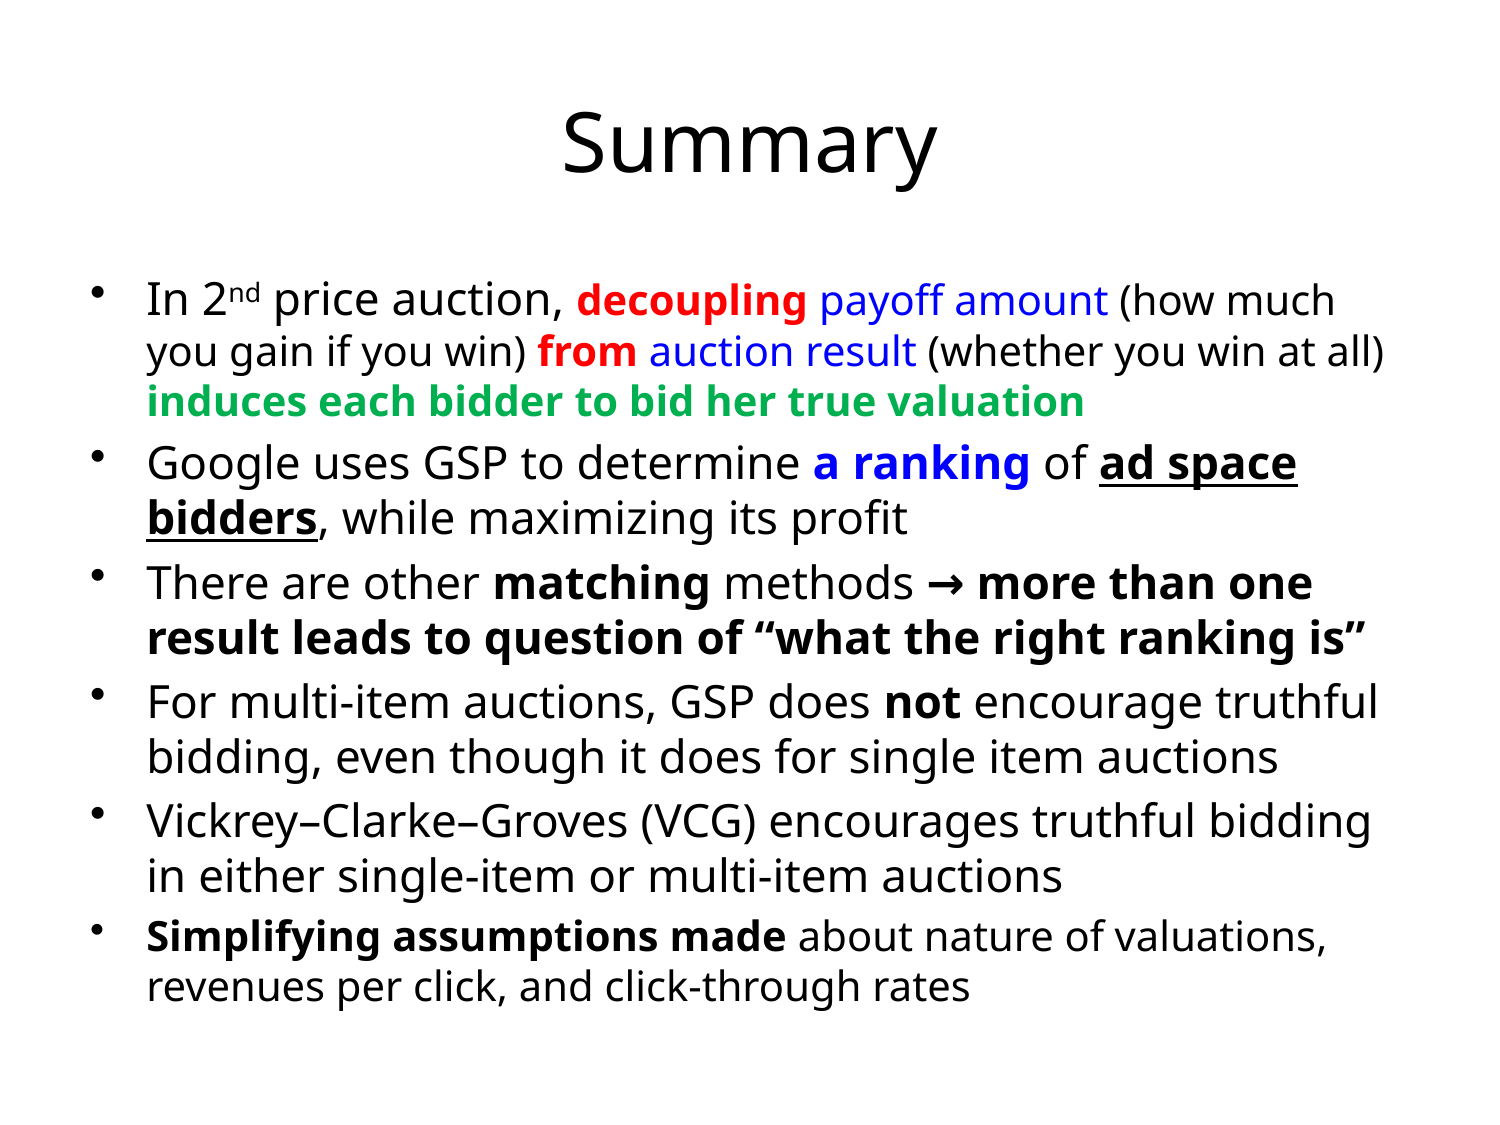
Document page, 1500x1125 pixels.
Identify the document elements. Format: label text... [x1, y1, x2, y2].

list In 2nd price auction, decoupling payoff amount (how much you gain if you win) from auction result (whether you win at all) induces each bidder to bid her true valuation Google uses GSP to determine a ranking of ad space bidders, while maximizing its profit There are other matching methods → more than one result leads to question of “what the right ranking is” For multi-item auctions, GSP does not encourage truthful bidding, even though it does for single item auctions Vickrey–Clarke–Groves (VCG) encourages truthful bidding in either single-item or multi-item auctions Simplifying assumptions made about nature of valuations, revenues per click, and click-through rates [75, 262, 1425, 1005]
title Summary [75, 45, 1425, 233]
